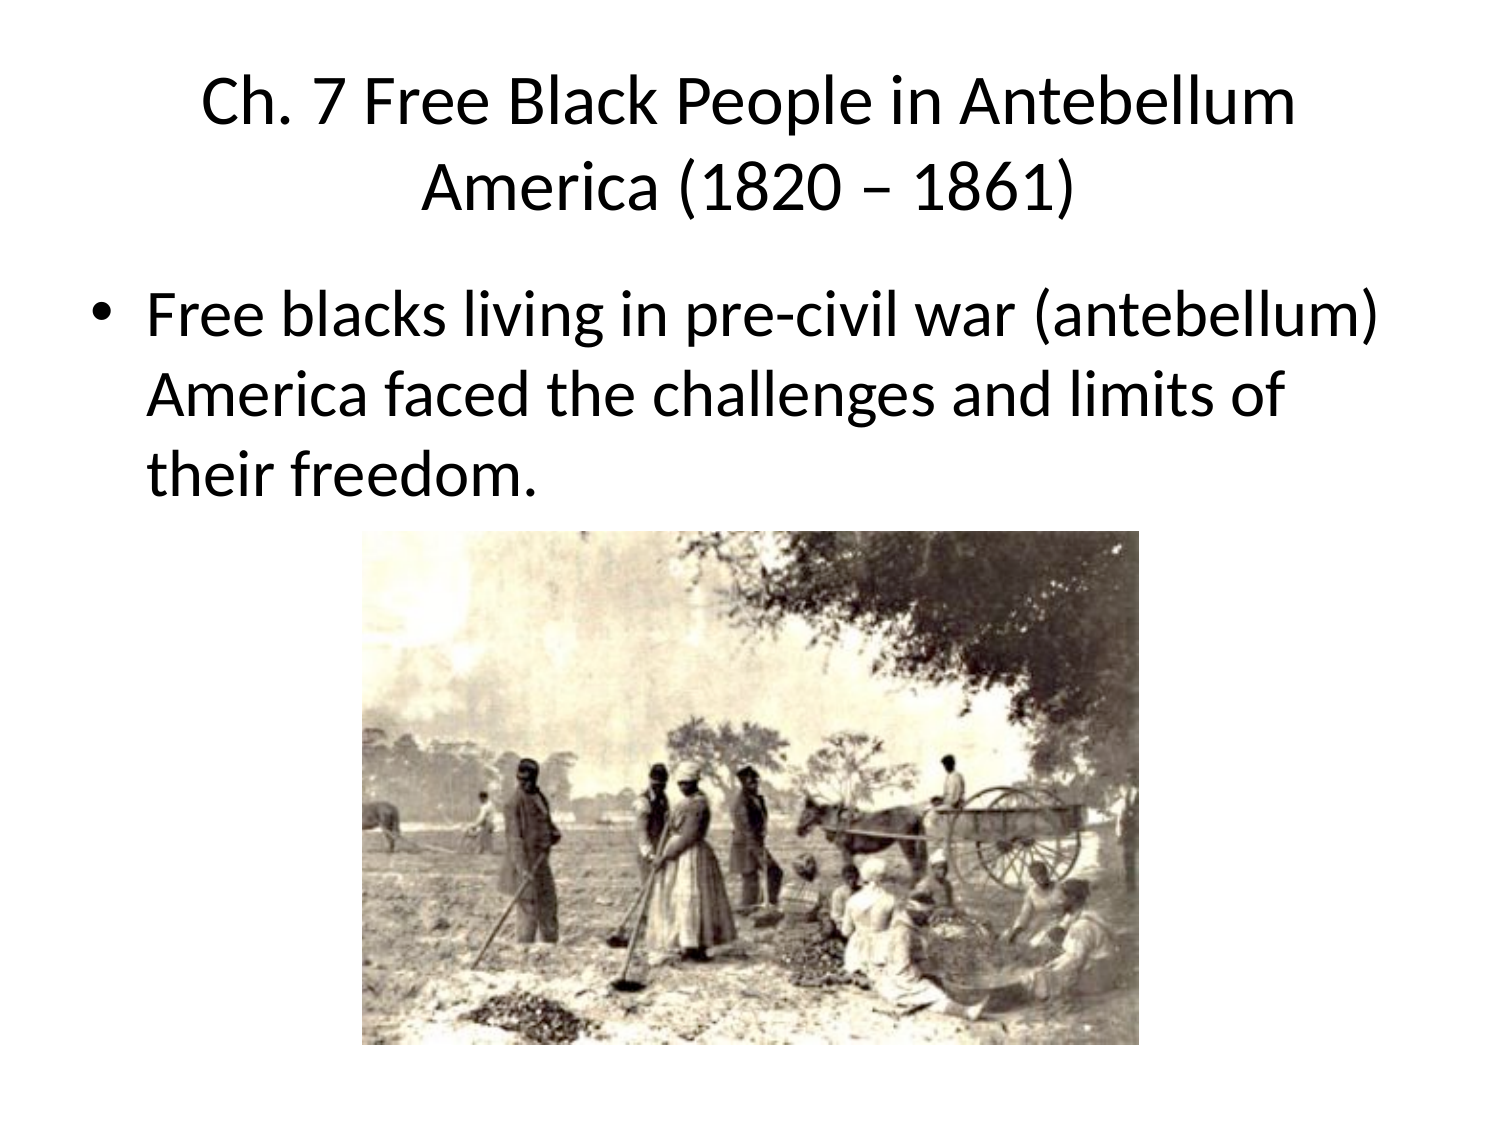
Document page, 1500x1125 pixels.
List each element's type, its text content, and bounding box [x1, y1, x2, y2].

picture [362, 531, 1140, 1045]
list Free blacks living in pre-civil war (antebellum) America faced the challenges and limits of their freedom. [75, 262, 1425, 1005]
title Ch. 7 Free Black People in Antebellum America (1820 – 1861) [75, 45, 1425, 233]
